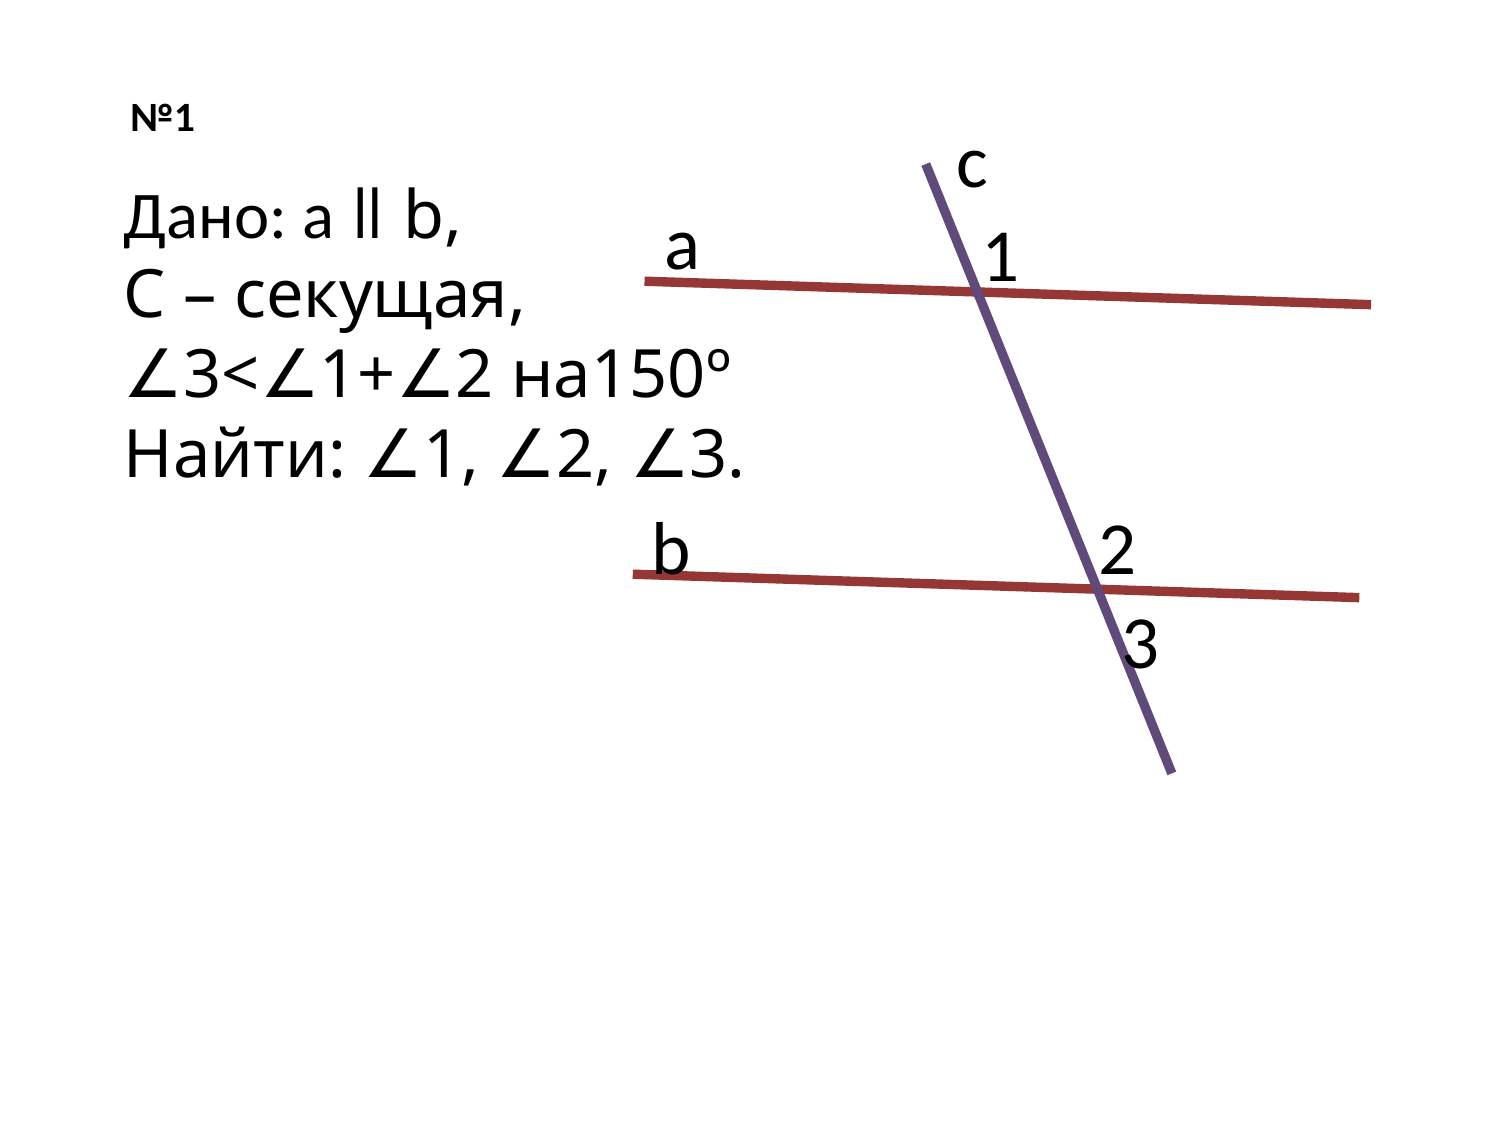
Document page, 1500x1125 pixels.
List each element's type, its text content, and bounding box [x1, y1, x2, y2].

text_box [644, 280, 1372, 305]
text_box 1 [966, 199, 1034, 279]
text_box №1 [115, 82, 211, 147]
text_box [743, 345, 1354, 592]
text_box Дано: а ǁ b, C – секущая, ∠3<∠1+∠2 на150º Найти: ∠1, ∠2, ∠3. [109, 163, 762, 499]
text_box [1355, 573, 1360, 598]
text_box 3 [1106, 605, 1175, 691]
text_box c [941, 105, 1003, 211]
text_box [632, 573, 741, 598]
text_box b [636, 499, 707, 572]
